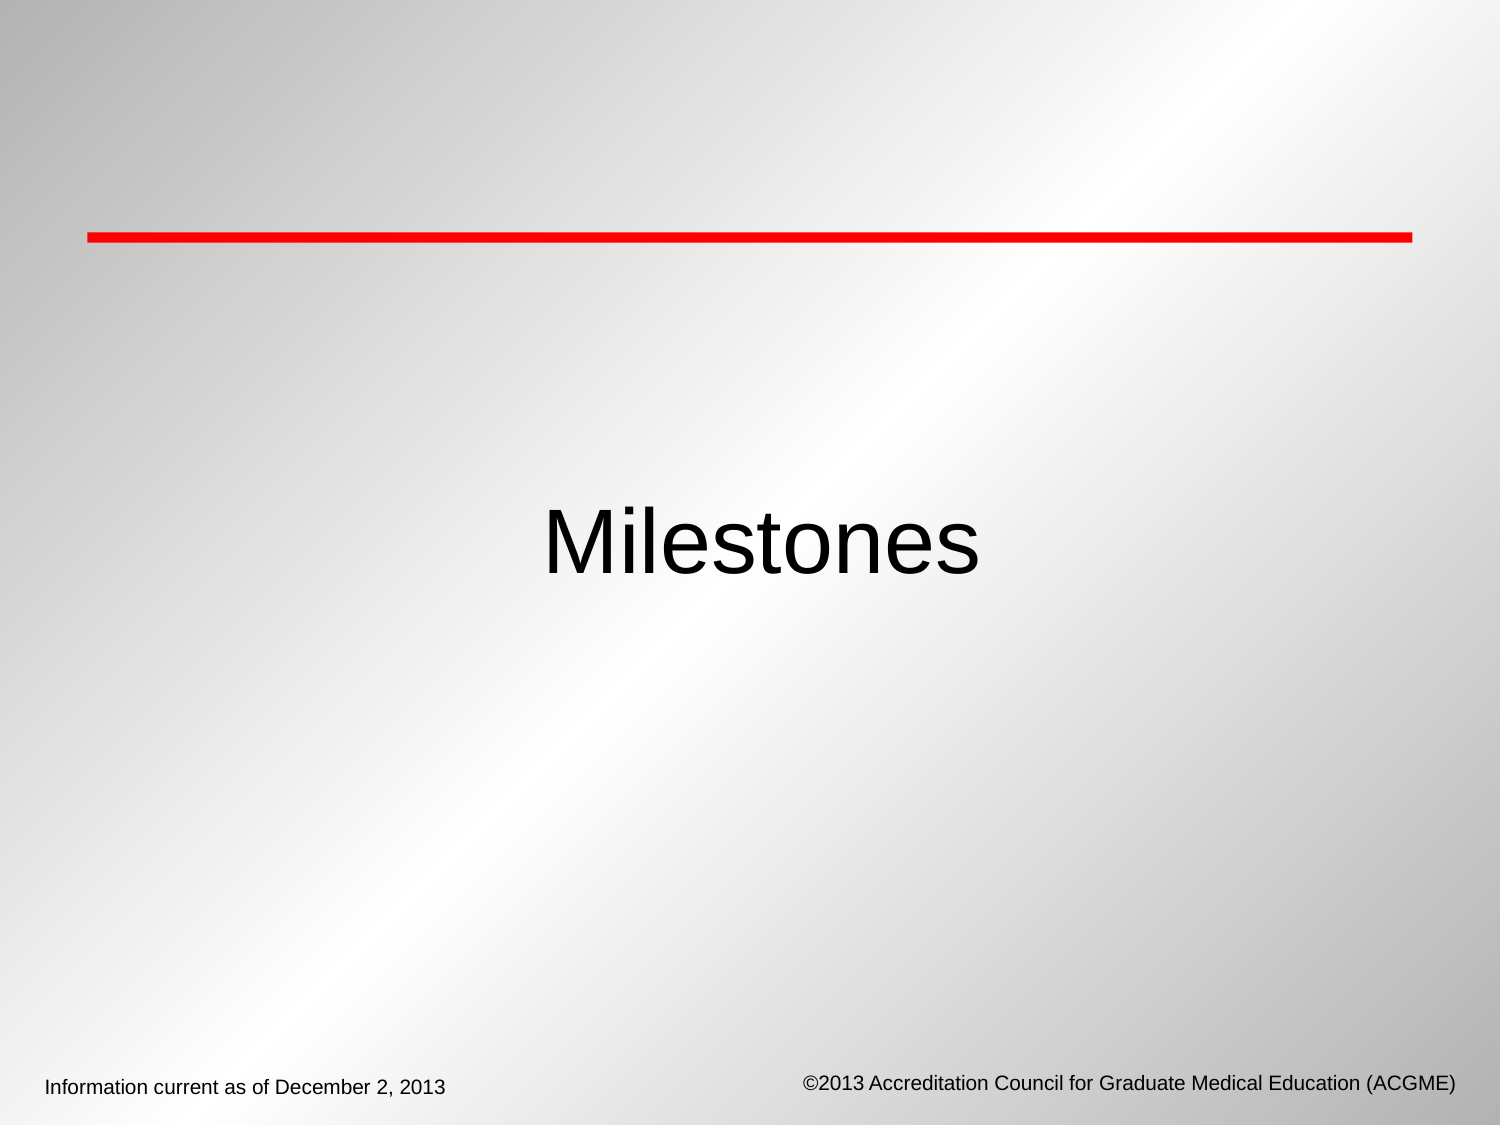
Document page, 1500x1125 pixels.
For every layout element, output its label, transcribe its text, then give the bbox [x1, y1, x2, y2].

title Milestones [62, 412, 1463, 771]
